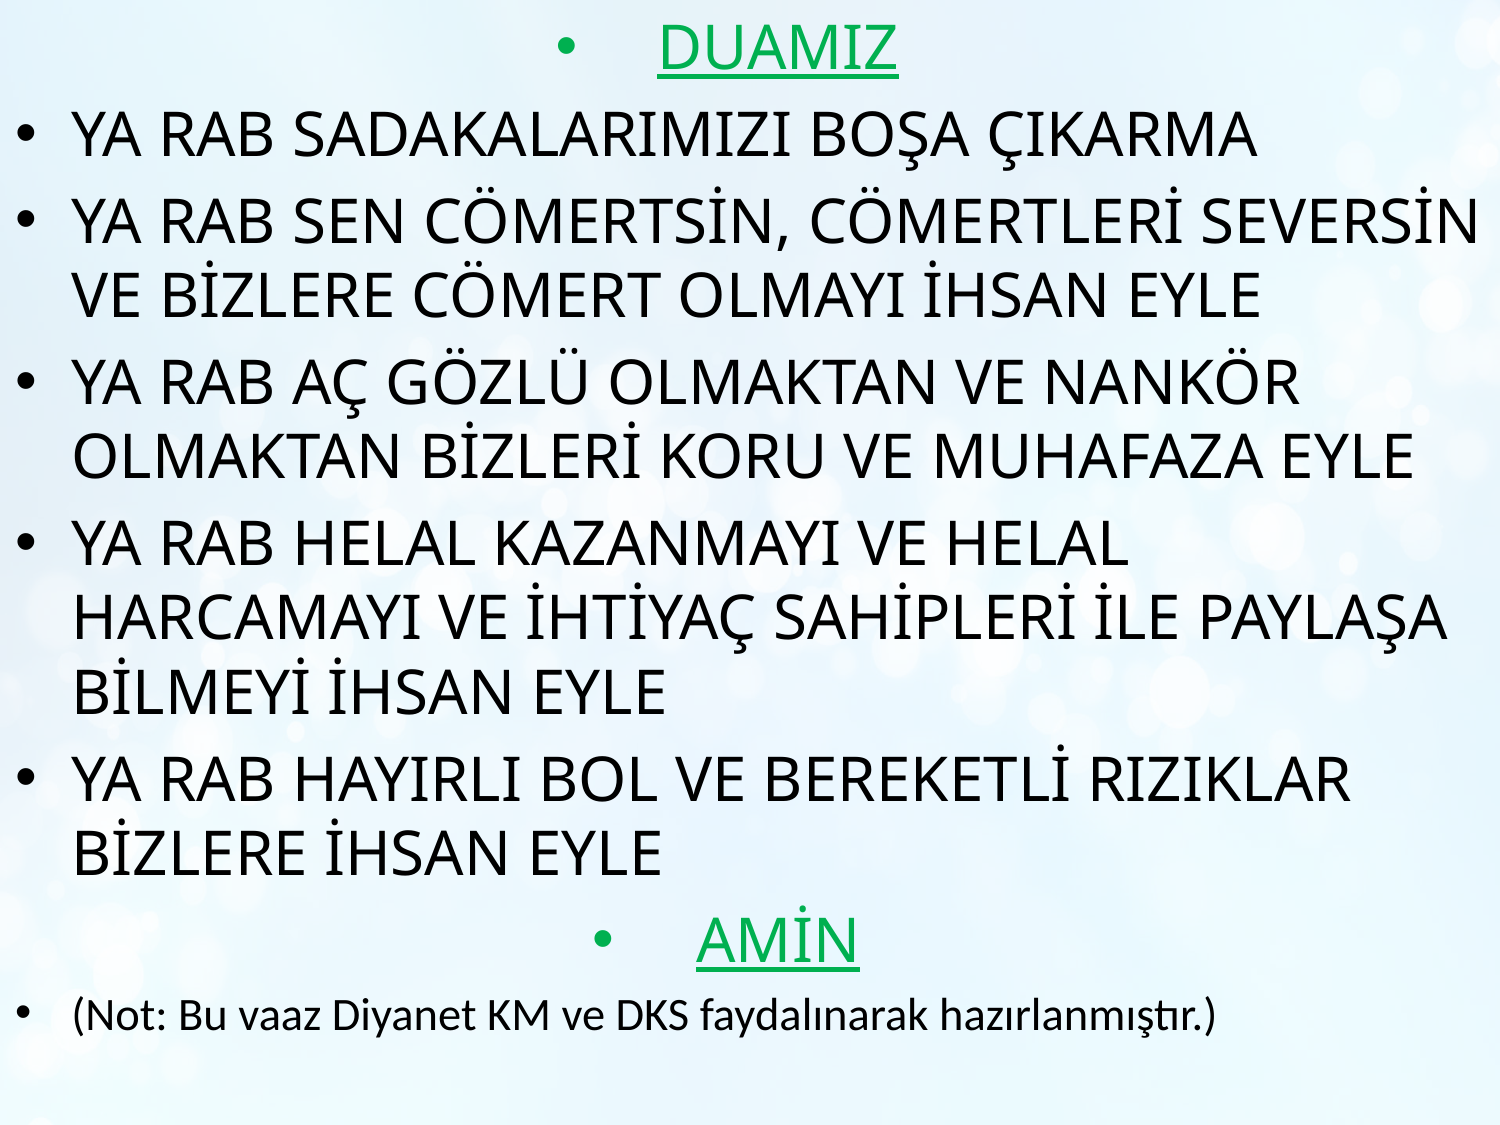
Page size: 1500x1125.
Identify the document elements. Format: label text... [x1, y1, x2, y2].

list DUAMIZ YA RAB SADAKALARIMIZI BOŞA ÇIKARMA YA RAB SEN CÖMERTSİN, CÖMERTLERİ SEVERSİN VE BİZLERE CÖMERT OLMAYI İHSAN EYLE YA RAB AÇ GÖZLÜ OLMAKTAN VE NANKÖR OLMAKTAN BİZLERİ KORU VE MUHAFAZA EYLE YA RAB HELAL KAZANMAYI VE HELAL HARCAMAYI VE İHTİYAÇ SAHİPLERİ İLE PAYLAŞA BİLMEYİ İHSAN EYLE YA RAB HAYIRLI BOL VE BEREKETLİ RIZIKLAR BİZLERE İHSAN EYLE AMİN (Not: Bu vaaz Diyanet KM ve DKS faydalınarak hazırlanmıştır.) [0, 0, 1500, 1106]
